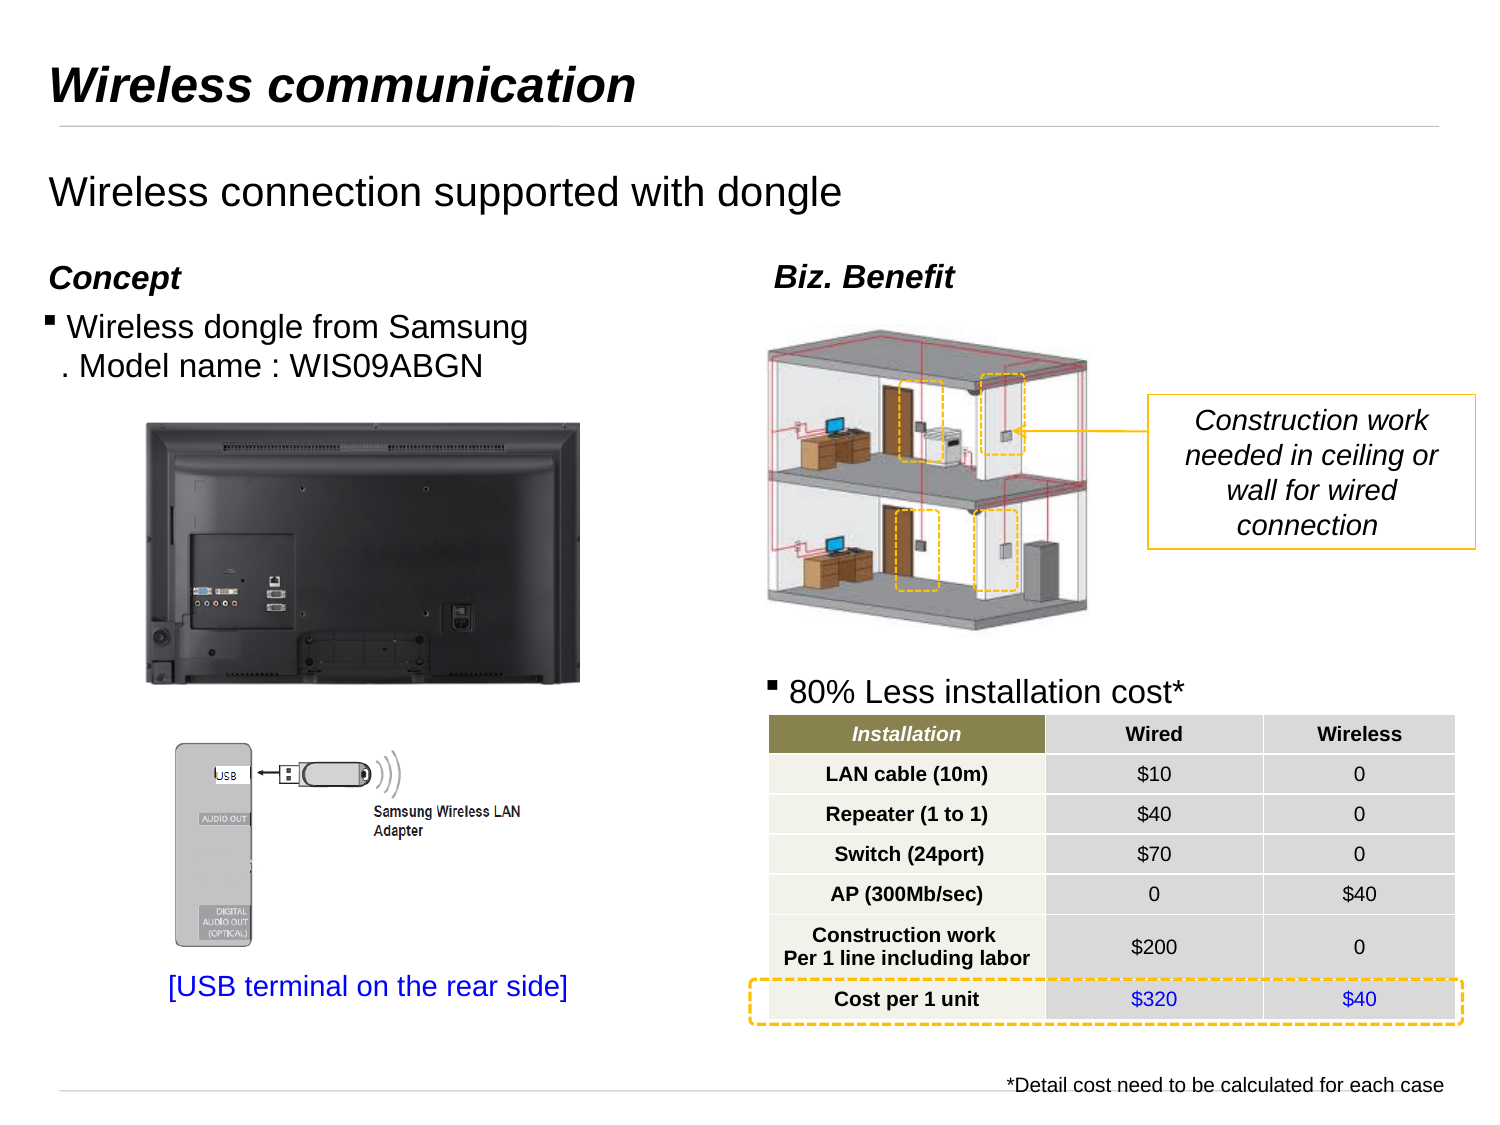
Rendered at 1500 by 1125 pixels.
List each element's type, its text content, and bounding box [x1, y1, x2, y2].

picture [153, 701, 534, 963]
table_cell Repeater (1 to 1) [769, 795, 1045, 833]
table_header Wired [1046, 718, 1263, 753]
text_box Biz. Benefit [749, 227, 1476, 303]
table_cell Switch (24port) [769, 835, 1045, 873]
table_cell 0 [1264, 835, 1455, 873]
table_cell 0 [1046, 875, 1263, 914]
table_cell Construction work Per 1 line including labor [769, 915, 1045, 979]
table_header Wireless [1264, 718, 1455, 753]
picture [144, 421, 581, 685]
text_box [764, 324, 1476, 638]
text_box Concept [24, 228, 750, 304]
table_cell 0 [1264, 795, 1455, 833]
text_box *Detail cost need to be calculated for each case [885, 1063, 1460, 1104]
text_box [USB terminal on the rear side] [66, 960, 670, 1010]
text_box Wireless dongle from Samsung . Model name : WIS09ABGN [27, 304, 750, 392]
text_box 80% Less installation cost* [749, 662, 1500, 718]
table_cell 0 [1264, 915, 1455, 979]
table_cell $10 [1046, 755, 1263, 793]
text_box Wireless connection supported with dongle [35, 148, 1500, 237]
table_cell AP (300Mb/sec) [769, 875, 1045, 914]
table_header Installation [769, 718, 1045, 753]
table_cell $200 [1046, 915, 1263, 979]
table_cell LAN cable (10m) [769, 755, 1045, 793]
title Wireless communication [33, 45, 1384, 228]
table_cell $40 [1046, 795, 1263, 833]
table_cell $70 [1046, 835, 1263, 873]
table_cell 0 [1264, 755, 1455, 793]
table_cell $40 [1264, 875, 1455, 914]
text_box [747, 977, 1465, 1027]
